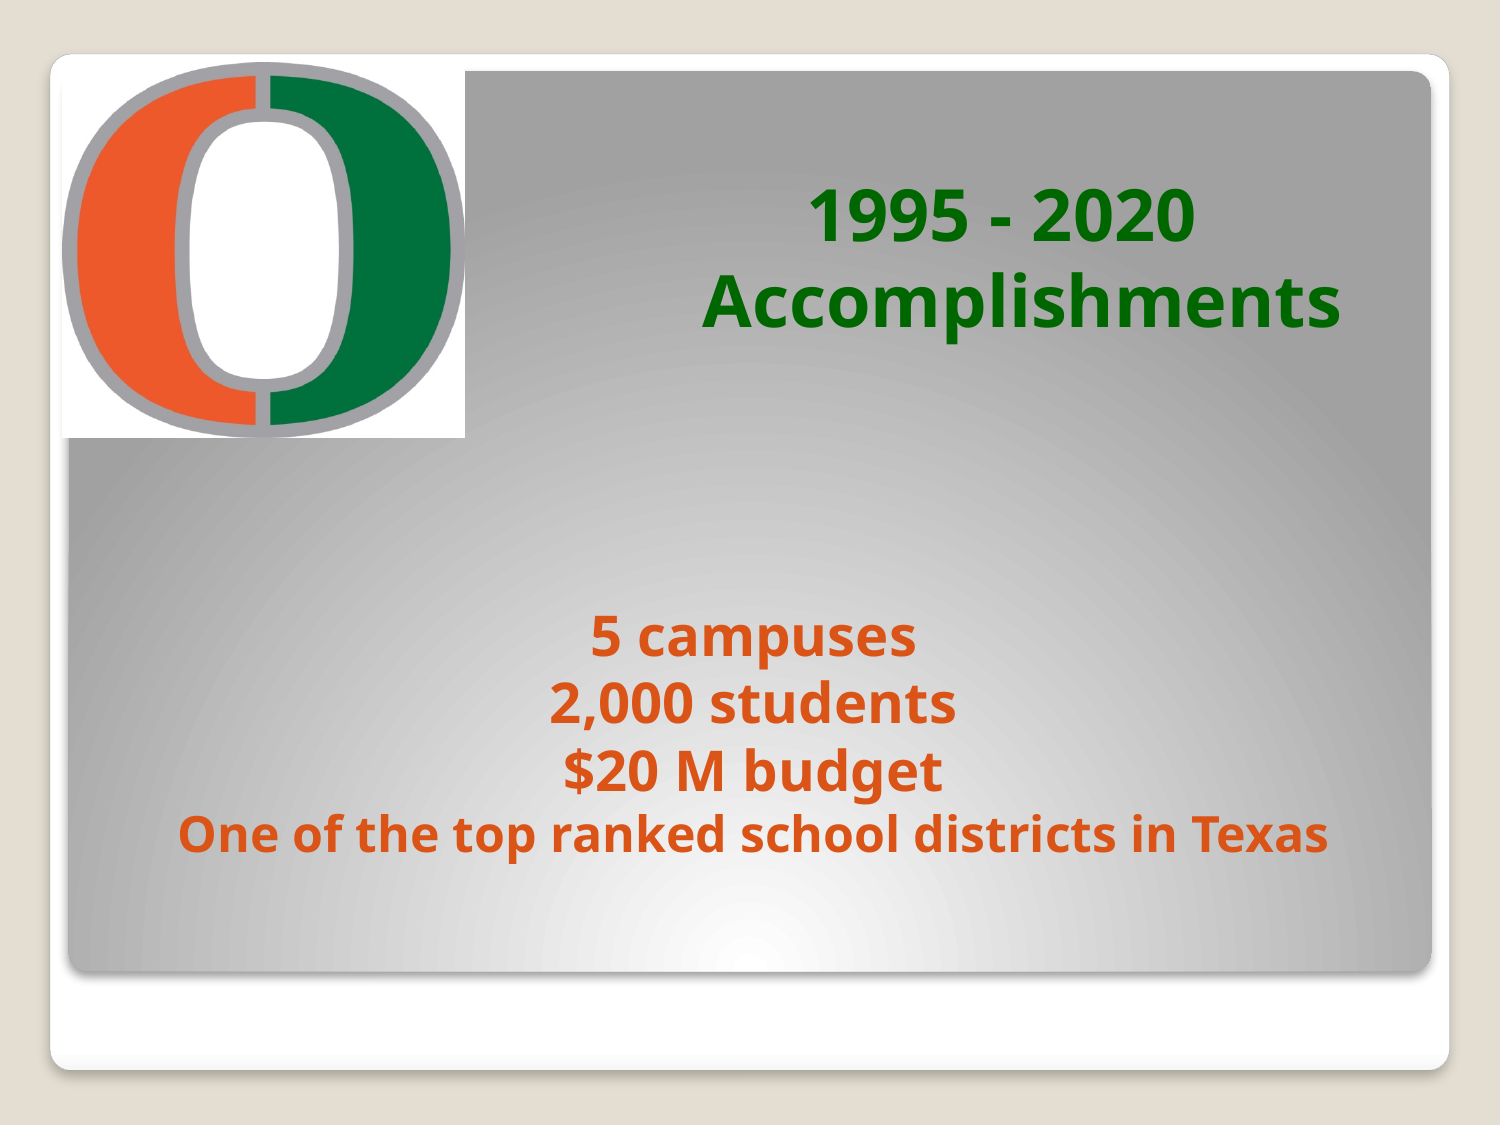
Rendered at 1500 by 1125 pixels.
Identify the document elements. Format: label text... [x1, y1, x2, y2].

title 5 campuses 2,000 students $20 M budget One of the top ranked school districts in Texas [82, 462, 1425, 1050]
list 1995 - 2020 Accomplishments [562, 86, 1426, 350]
picture [62, 62, 465, 438]
